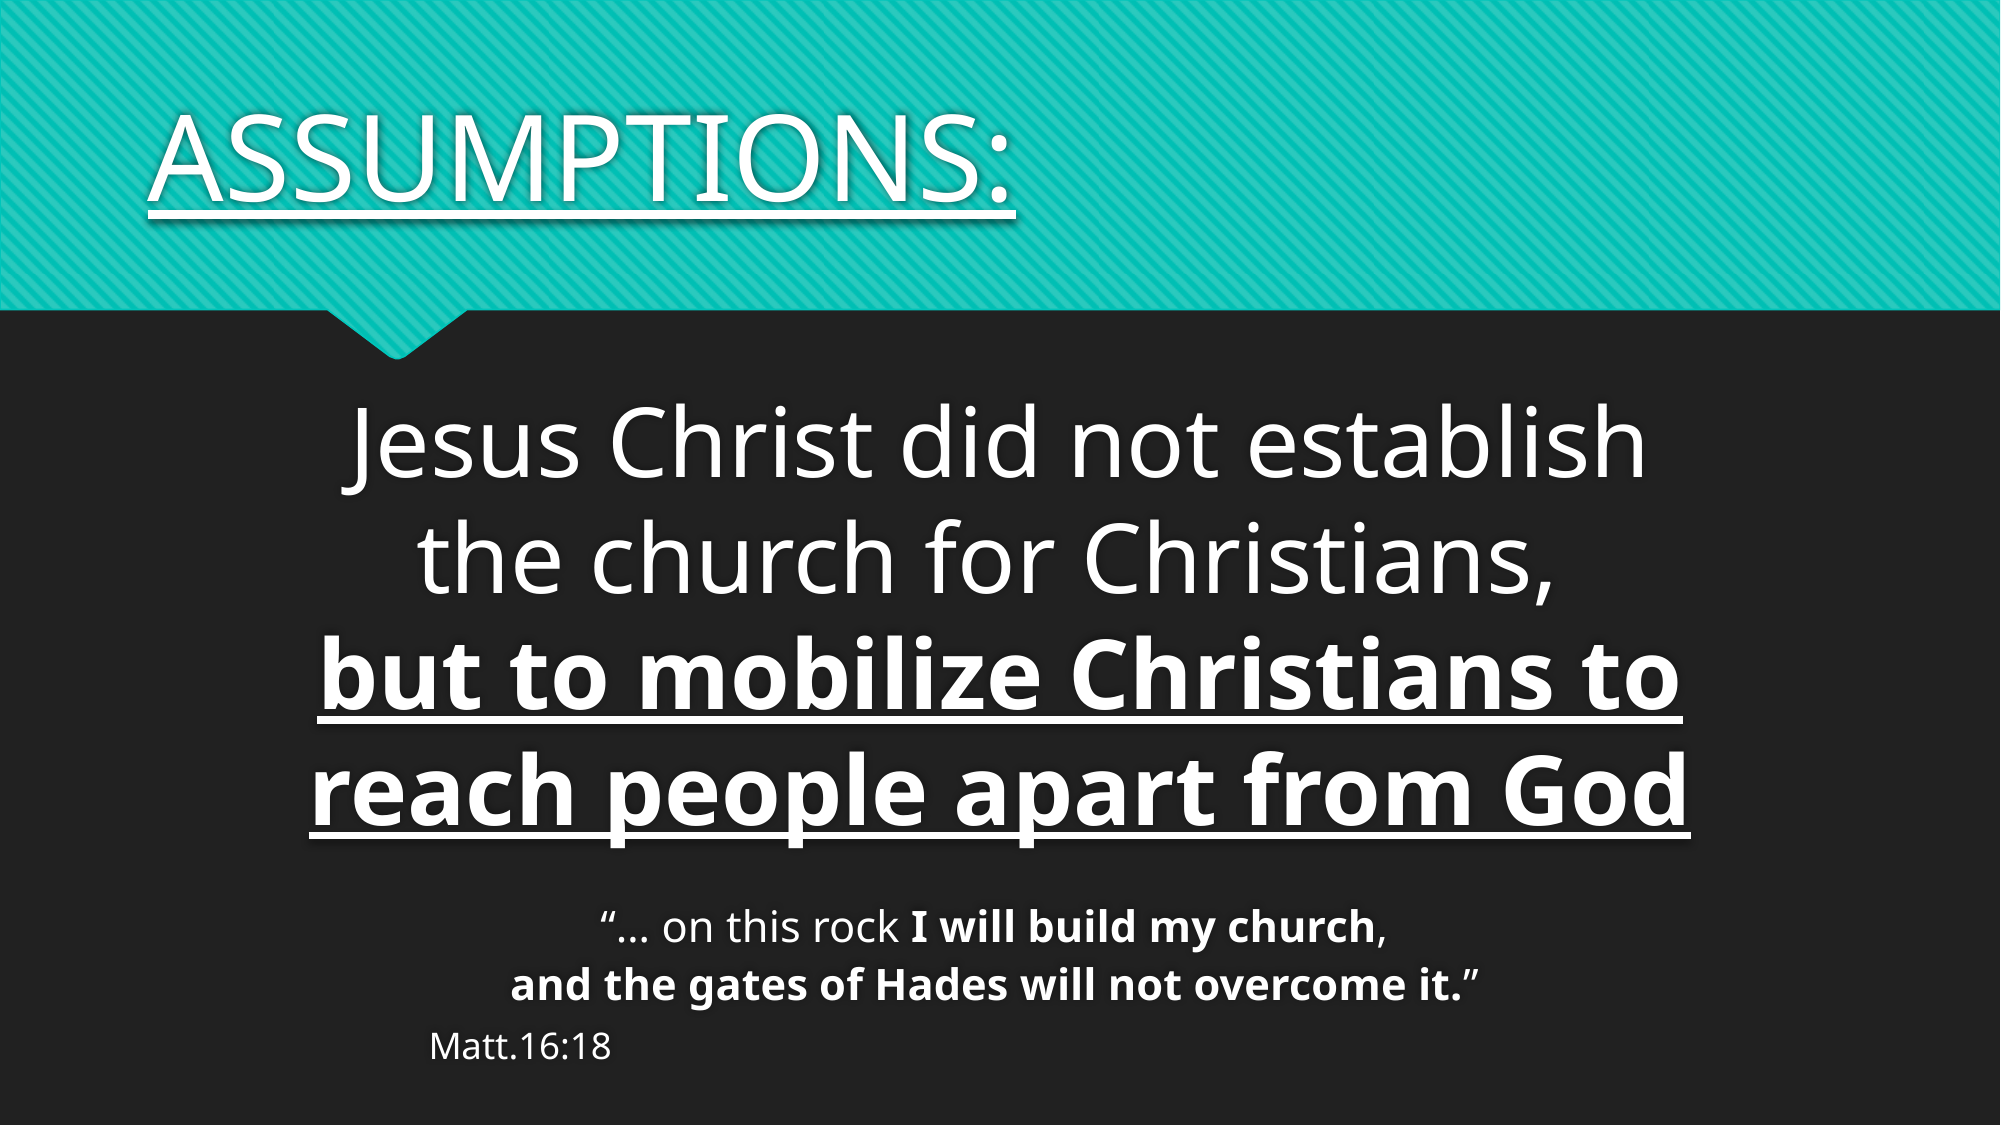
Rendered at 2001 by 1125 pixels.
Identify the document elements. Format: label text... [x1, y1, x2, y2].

list Jesus Christ did not establish the church for Christians, but to mobilize Christians to reach people apart from God “… on this rock I will build my church, and the gates of Hades will not overcome it.” Matt.16:18 [287, 373, 1713, 1091]
title ASSUMPTIONS: [132, 73, 1868, 233]
